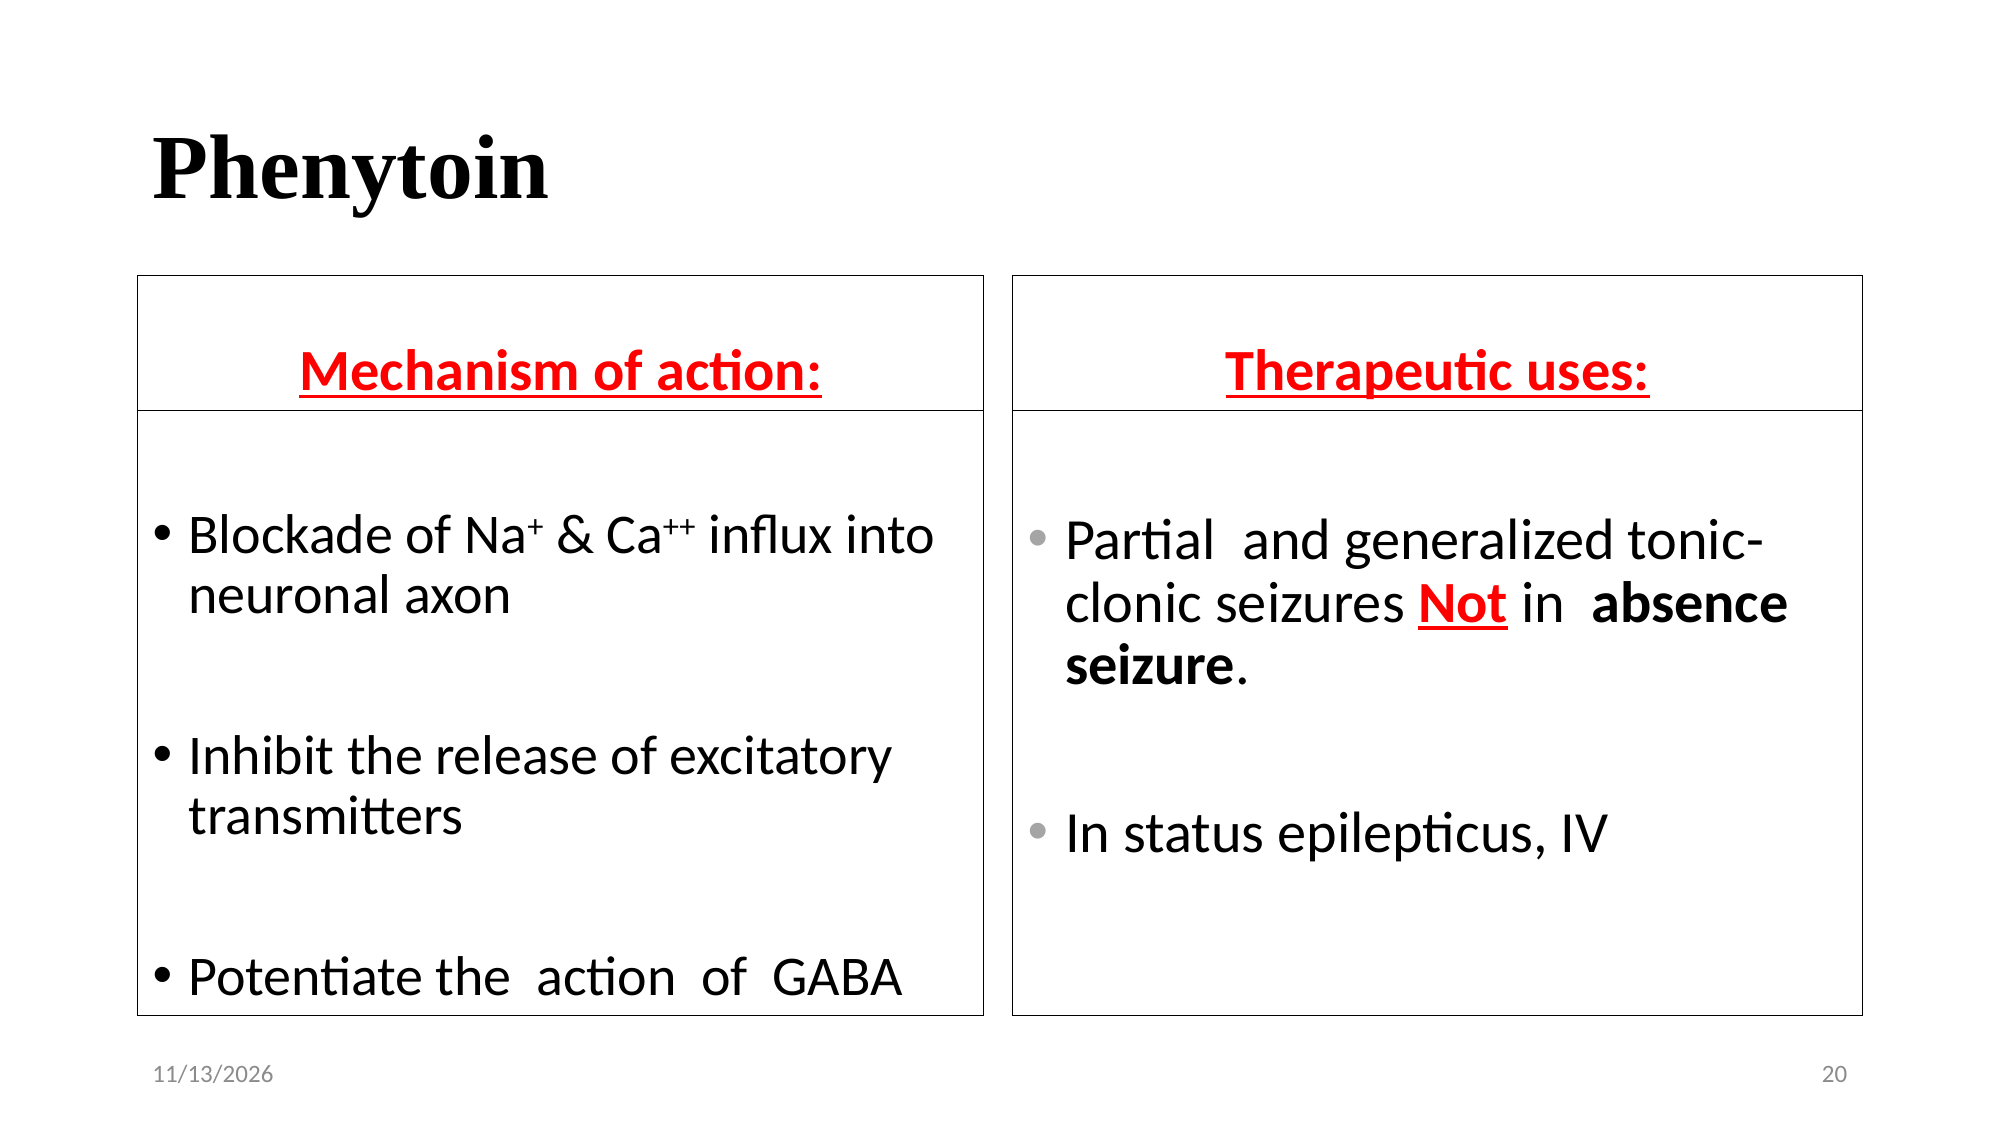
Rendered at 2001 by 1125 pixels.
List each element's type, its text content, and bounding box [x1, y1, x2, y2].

list Blockade of Na+ & Ca++ influx into neuronal axon Inhibit the release of excitatory transmitters Potentiate the action of GABA [137, 410, 984, 1016]
title Phenytoin [137, 59, 1863, 278]
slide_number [137, 1042, 588, 1103]
list Partial and generalized tonic-clonic seizures Not in absence seizure. In status epilepticus, IV [1012, 410, 1863, 1016]
list Mechanism of action: [137, 275, 984, 410]
list Therapeutic uses: [1012, 275, 1863, 410]
slide_number 20 [1412, 1042, 1863, 1103]
